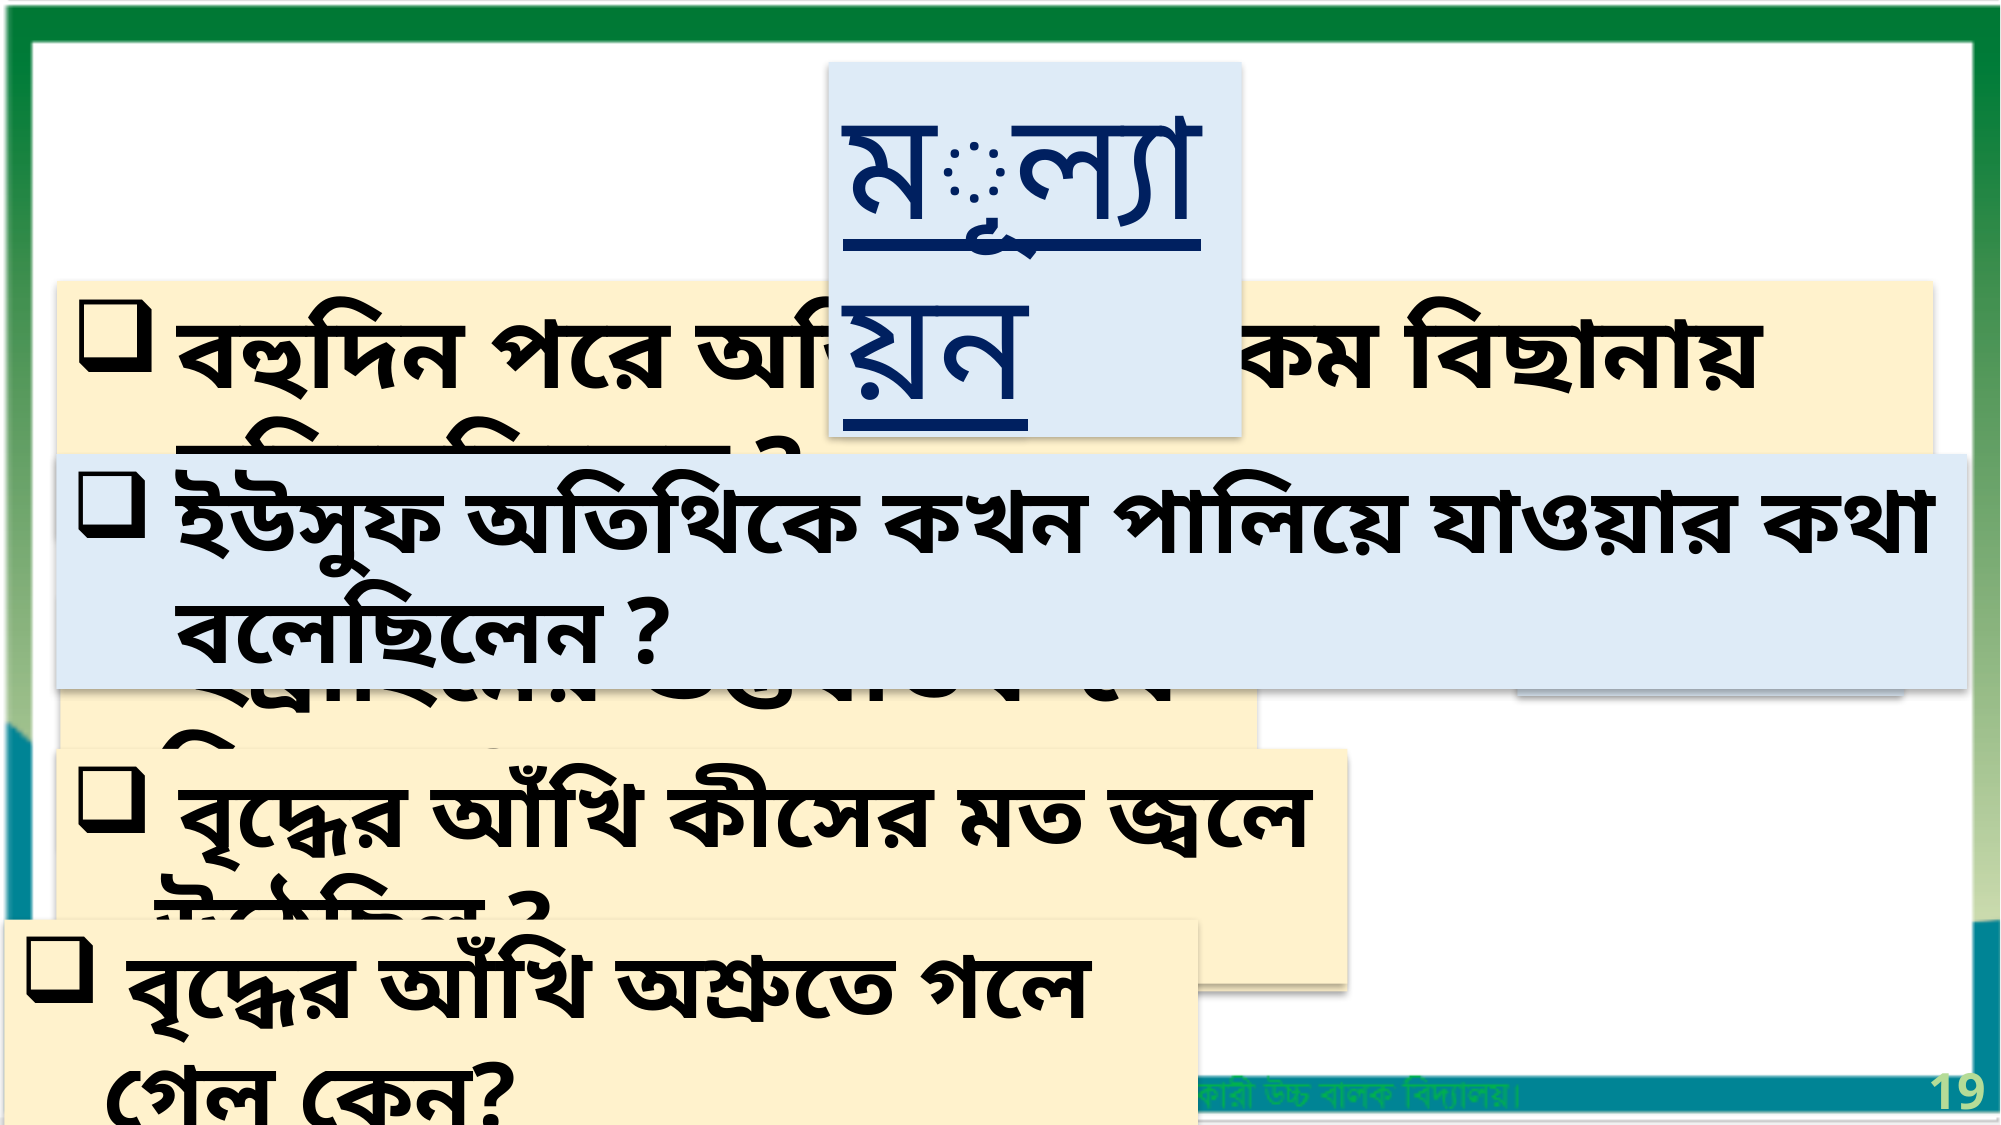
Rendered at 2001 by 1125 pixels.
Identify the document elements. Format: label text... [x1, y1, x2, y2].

text_box বৃদ্ধের আঁখি কীসের মত জ্বলে উঠেছিল ? [56, 748, 1348, 984]
text_box বহুদিন পরে অতিথি কী রকম বিছানায় ঘুমিয়েছিলেন ? [57, 281, 1933, 454]
slide_number 19 [1850, 1062, 2000, 1125]
text_box ইব্রাহিমের গুপ্তঘাতক কে ছিলেন ? [60, 699, 1257, 748]
text_box বৃদ্ধের আঁখি অশ্রুতে গলে গেল কেন? [4, 919, 1198, 1125]
picture [0, 0, 2001, 1125]
text_box ইউসুফ অতিথিকে কখন পালিয়ে যাওয়ার কথা বলেছিলেন ? [56, 454, 1967, 689]
text_box মূল্যায়ন [828, 62, 1242, 437]
